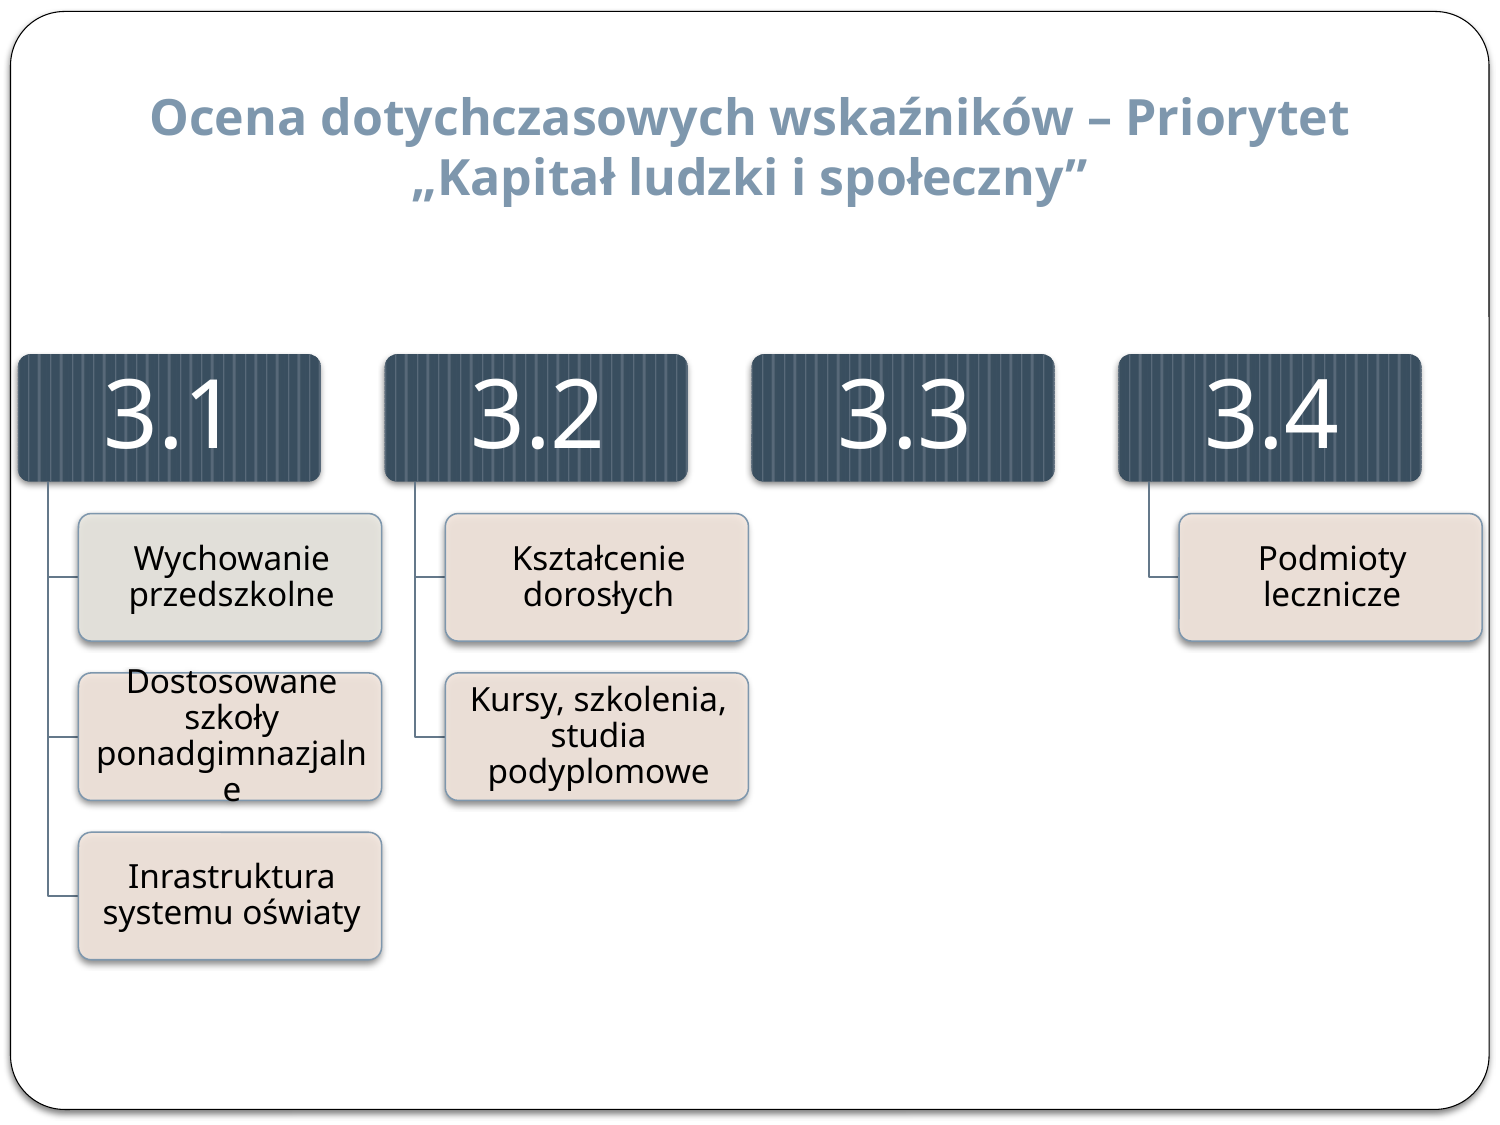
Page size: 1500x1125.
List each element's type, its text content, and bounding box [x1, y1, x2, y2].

text_box Ocena dotychczasowych wskaźników – Priorytet „Kapitał ludzki i społeczny” [41, 78, 1459, 213]
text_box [17, 231, 1483, 1083]
